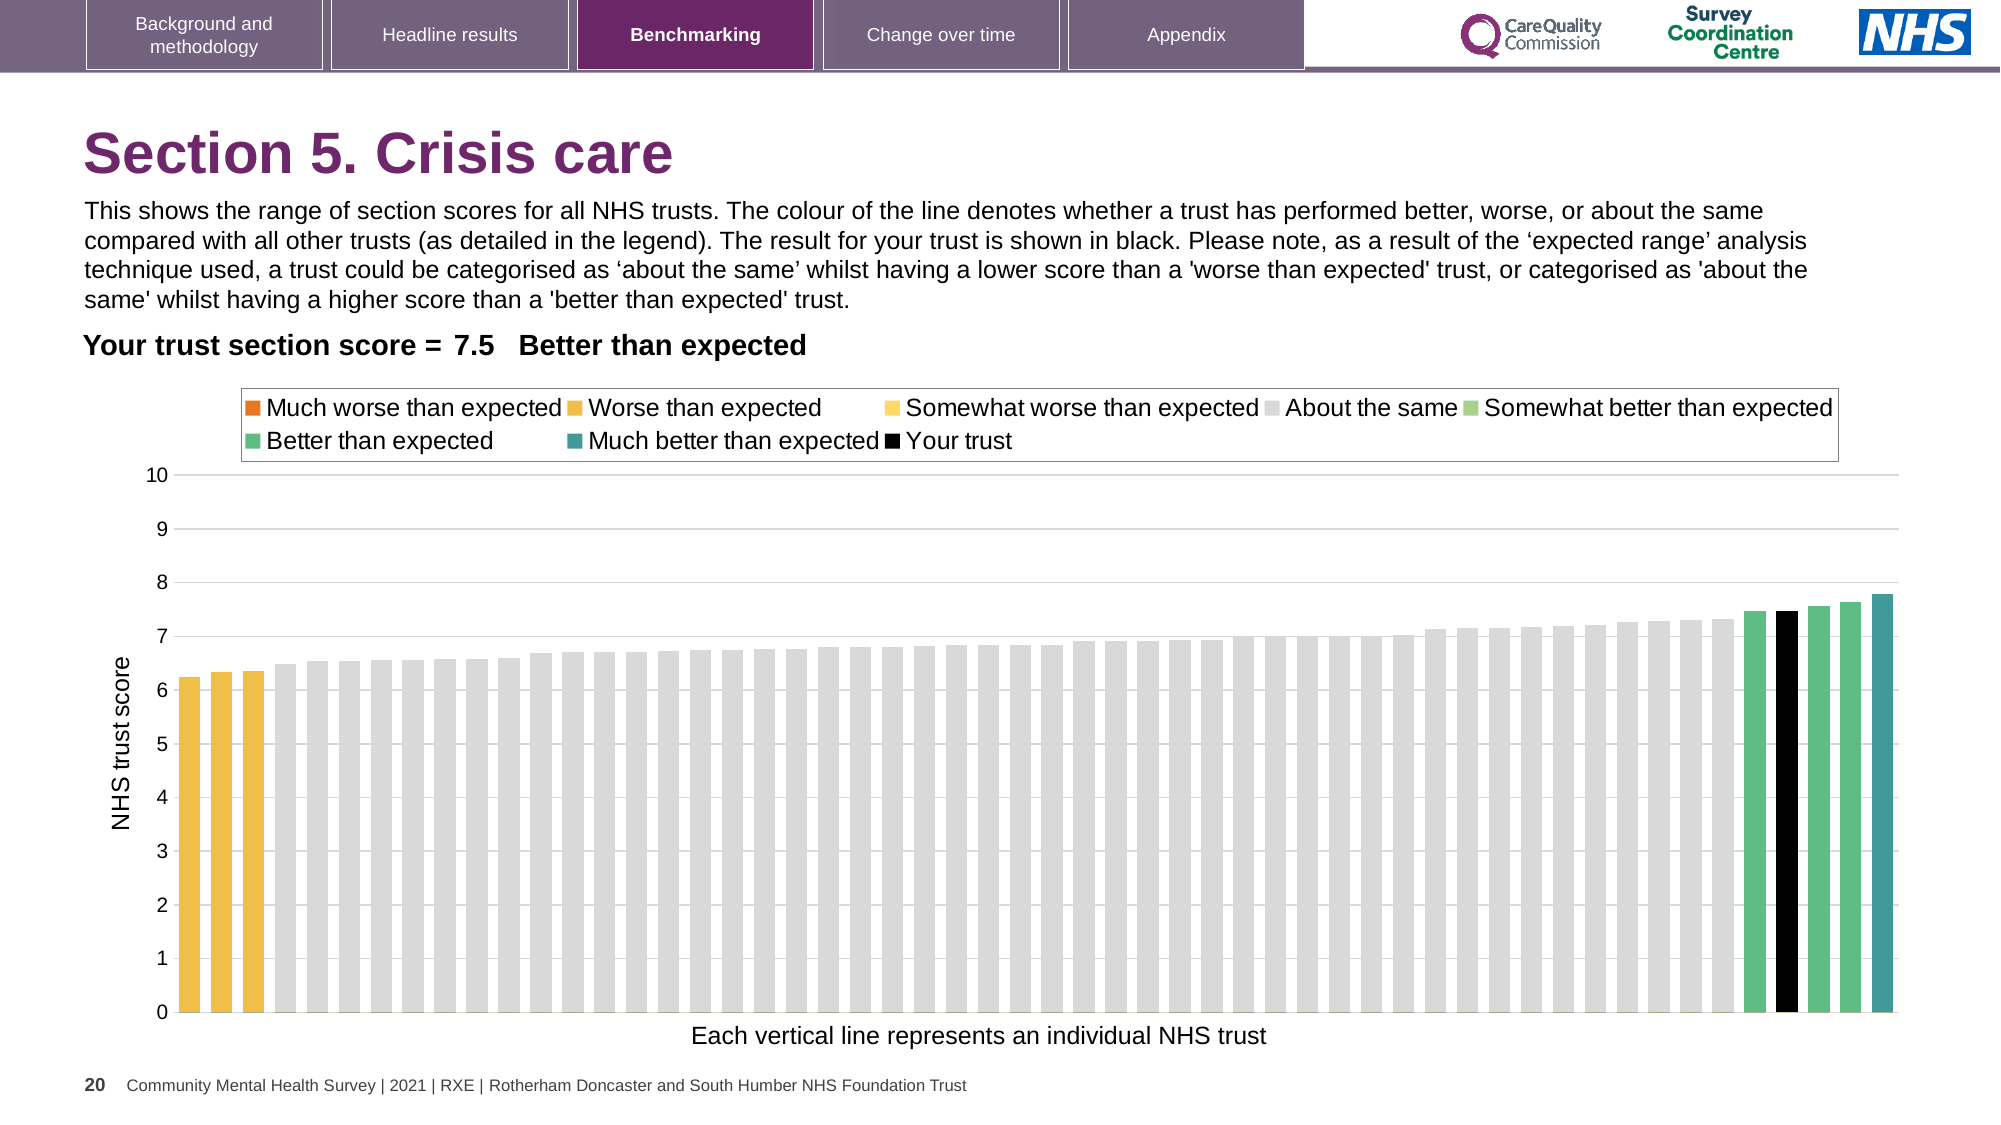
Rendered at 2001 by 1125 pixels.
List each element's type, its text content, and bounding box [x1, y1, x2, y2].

title Section 5. Crisis care [68, 100, 1942, 209]
picture [1666, 3, 1794, 61]
text_box Each vertical line represents an individual NHS trust [676, 1036, 1283, 1058]
picture [1460, 13, 1602, 59]
picture [1859, 9, 1971, 55]
text_box 20 [84, 1065, 122, 1125]
chart [99, 369, 1923, 1036]
table_header Your trust section score = [53, 323, 448, 370]
table_header Better than expected [518, 323, 1807, 369]
table_header 7.5 [448, 323, 518, 369]
text_box This shows the range of section scores for all NHS trusts. The colour of the line denotes whether a trust has performed better, worse, or about the same compared with all other trusts (as detailed in the legend). The result for your trust is shown in black. Please note, as a result of the ‘expected range’ analysis technique used, a trust could be categorised as ‘about the same’ whilst having a lower score than a 'worse than expected' trust, or categorised as 'about the same' whilst having a higher score than a 'better than expected' trust. [69, 186, 1890, 322]
